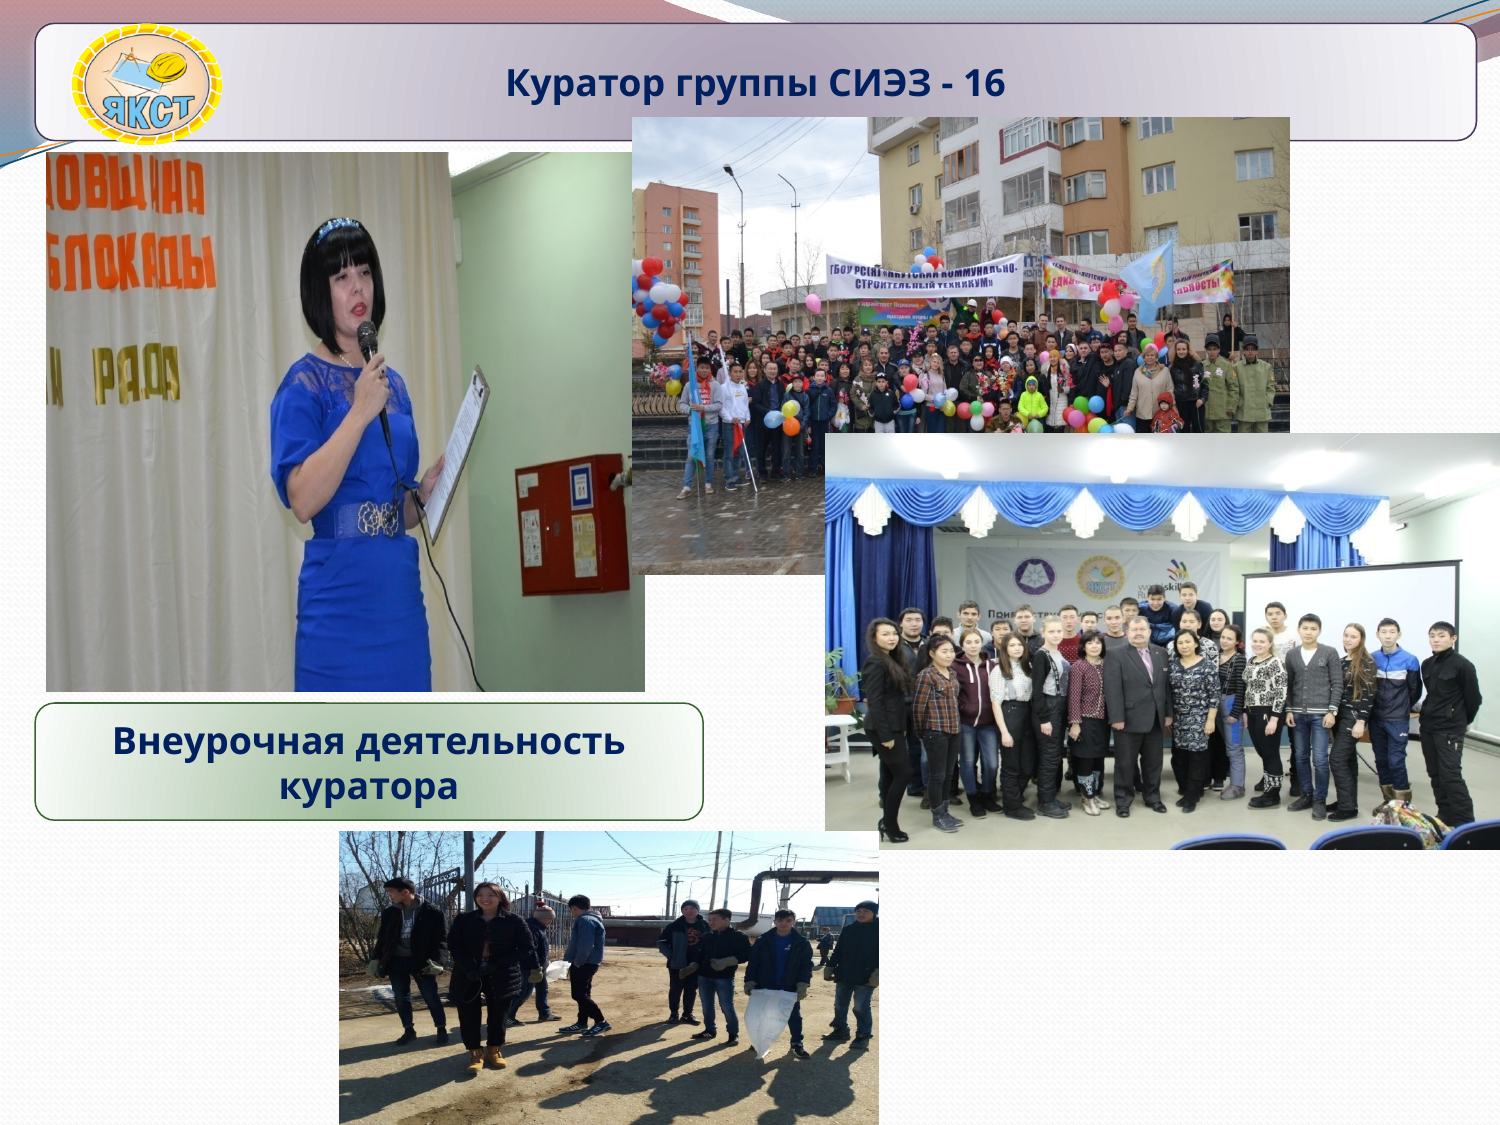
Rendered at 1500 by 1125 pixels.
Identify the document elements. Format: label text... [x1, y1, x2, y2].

picture [339, 116, 1500, 1125]
text_box Куратор группы СИЭЗ - 16 [34, 22, 1478, 142]
text_box Внеурочная деятельность куратора [34, 702, 704, 821]
picture [70, 23, 223, 146]
picture [46, 152, 645, 692]
